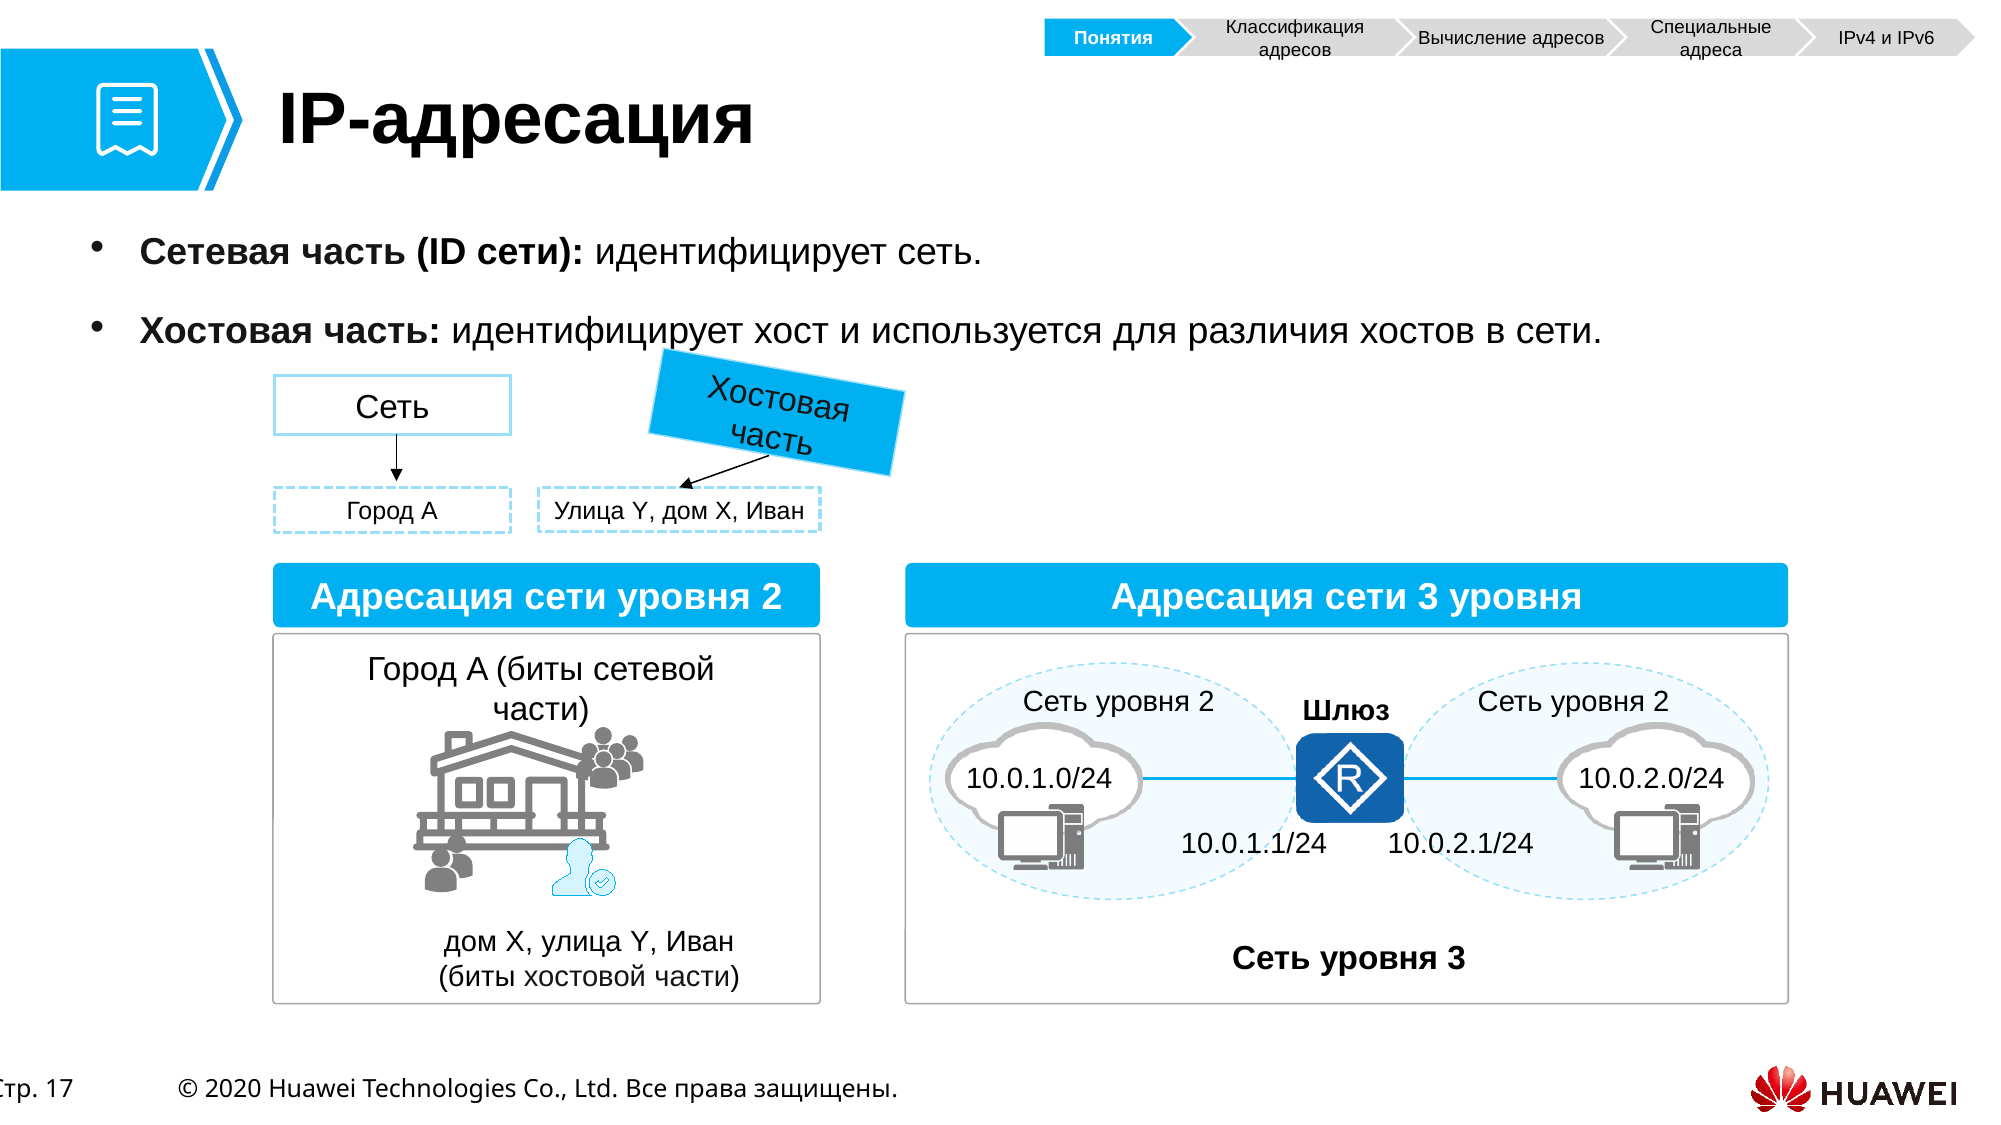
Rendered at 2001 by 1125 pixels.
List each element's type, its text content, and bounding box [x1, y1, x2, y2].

text_box Классификация адресов [1177, 18, 1413, 56]
text_box Специальные адреса [1609, 18, 1813, 56]
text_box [412, 727, 644, 896]
text_box IPv4 и IPv6 [1797, 18, 1976, 56]
title IP-адресация [261, 67, 1874, 173]
text_box Адресация сети уровня 2 [273, 562, 821, 628]
text_box Адресация сети 3 уровня [905, 562, 1789, 628]
text_box [271, 632, 822, 1005]
text_box Город A [274, 487, 511, 533]
text_box Сеть [274, 375, 511, 435]
text_box Хостовая часть [648, 348, 906, 477]
text_box Понятия [1044, 18, 1193, 56]
list Сетевая часть (ID сети): идентифицирует сеть. Хостовая часть: идентифицирует хост и используется для различия хостов в сети. [76, 202, 1927, 365]
picture [1751, 1066, 1956, 1112]
text_box Улица Y, дом Х, Иван [538, 487, 820, 532]
text_box Вычисление адресов [1398, 18, 1625, 56]
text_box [929, 663, 1769, 985]
text_box [904, 632, 1790, 1005]
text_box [679, 454, 770, 488]
